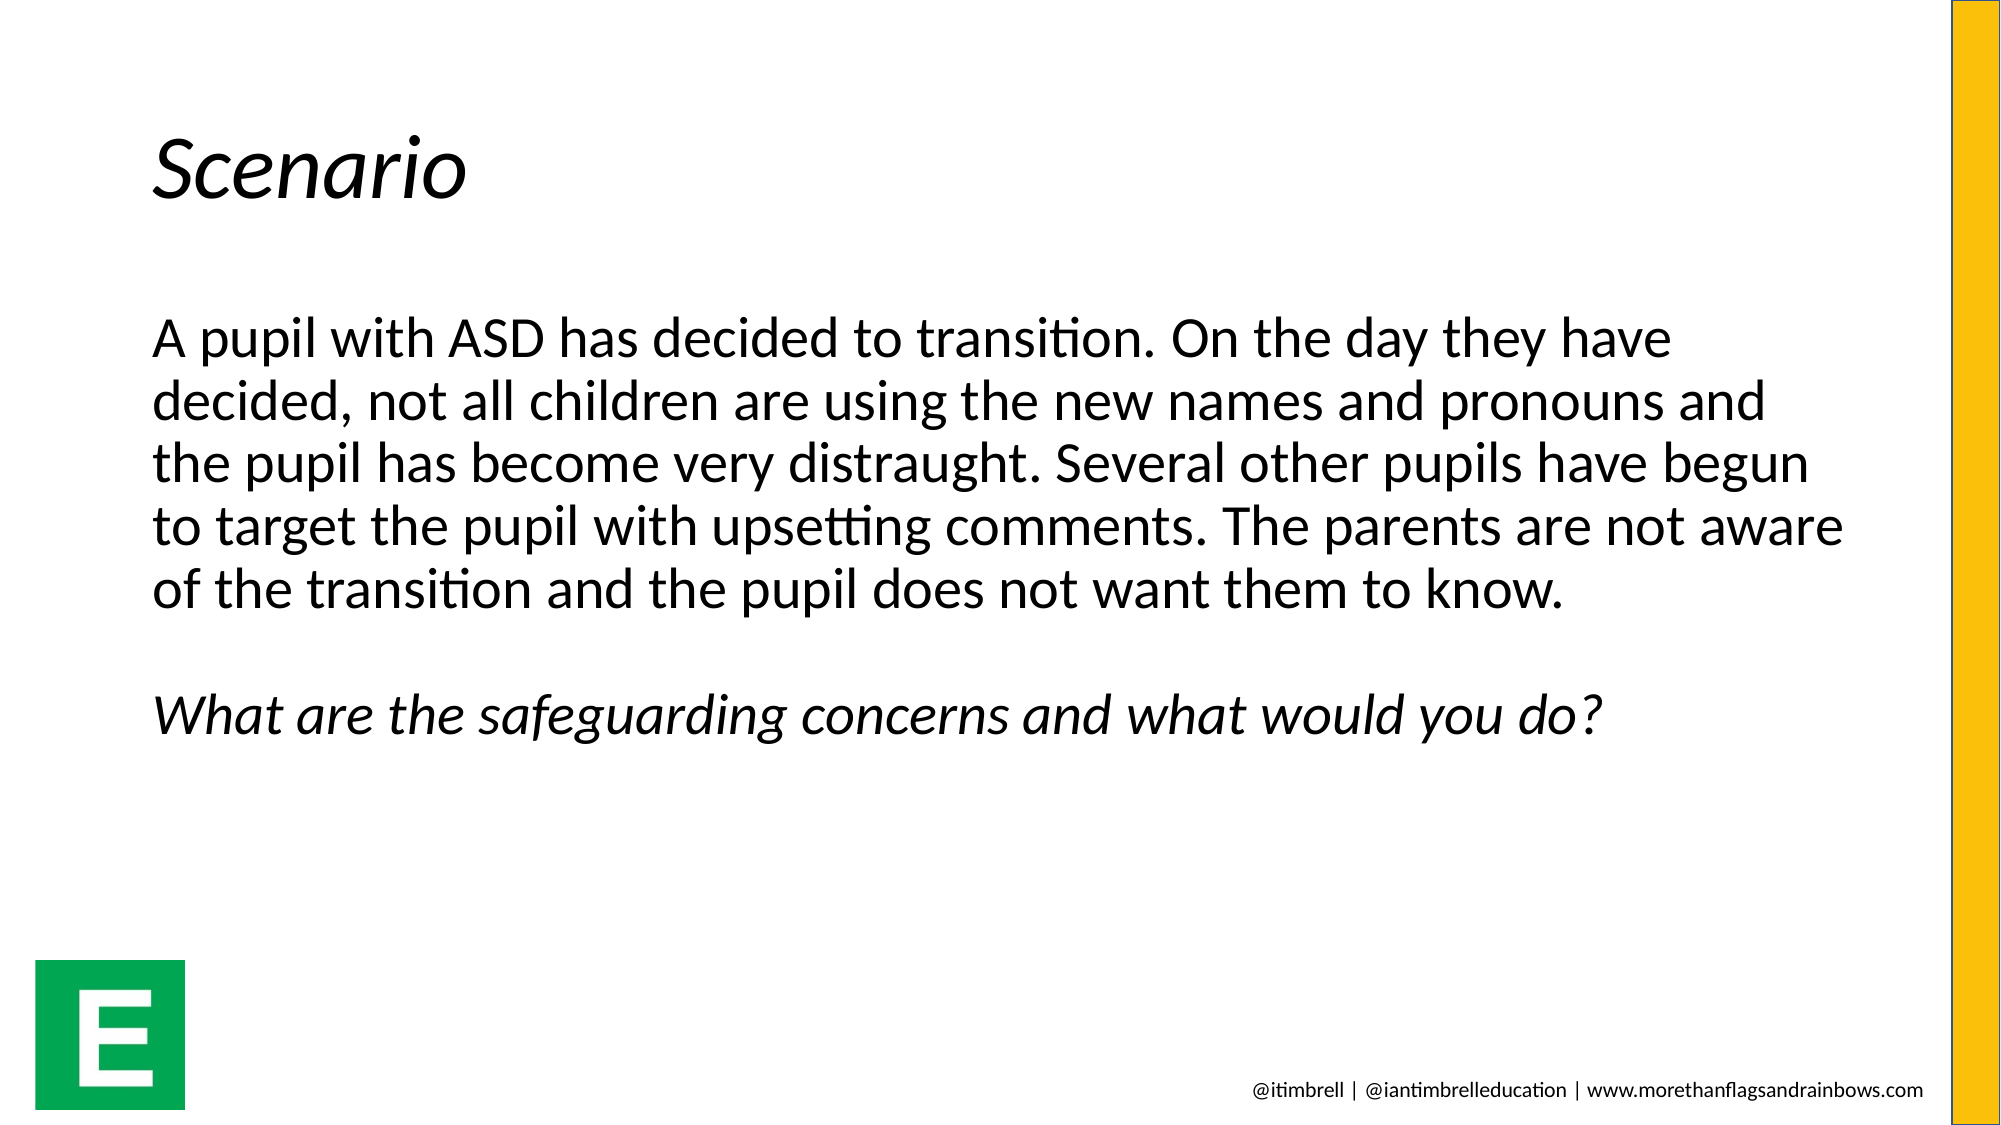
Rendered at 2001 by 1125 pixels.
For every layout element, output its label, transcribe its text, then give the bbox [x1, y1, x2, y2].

title Scenario [137, 59, 1863, 278]
picture [35, 960, 185, 1110]
list A pupil with ASD has decided to transition. On the day they have decided, not all children are using the new names and pronouns and the pupil has become very distraught. Several other pupils have begun to target the pupil with upsetting comments. The parents are not aware of the transition and the pupil does not want them to know. What are the safeguarding concerns and what would you do? [137, 299, 1863, 1014]
